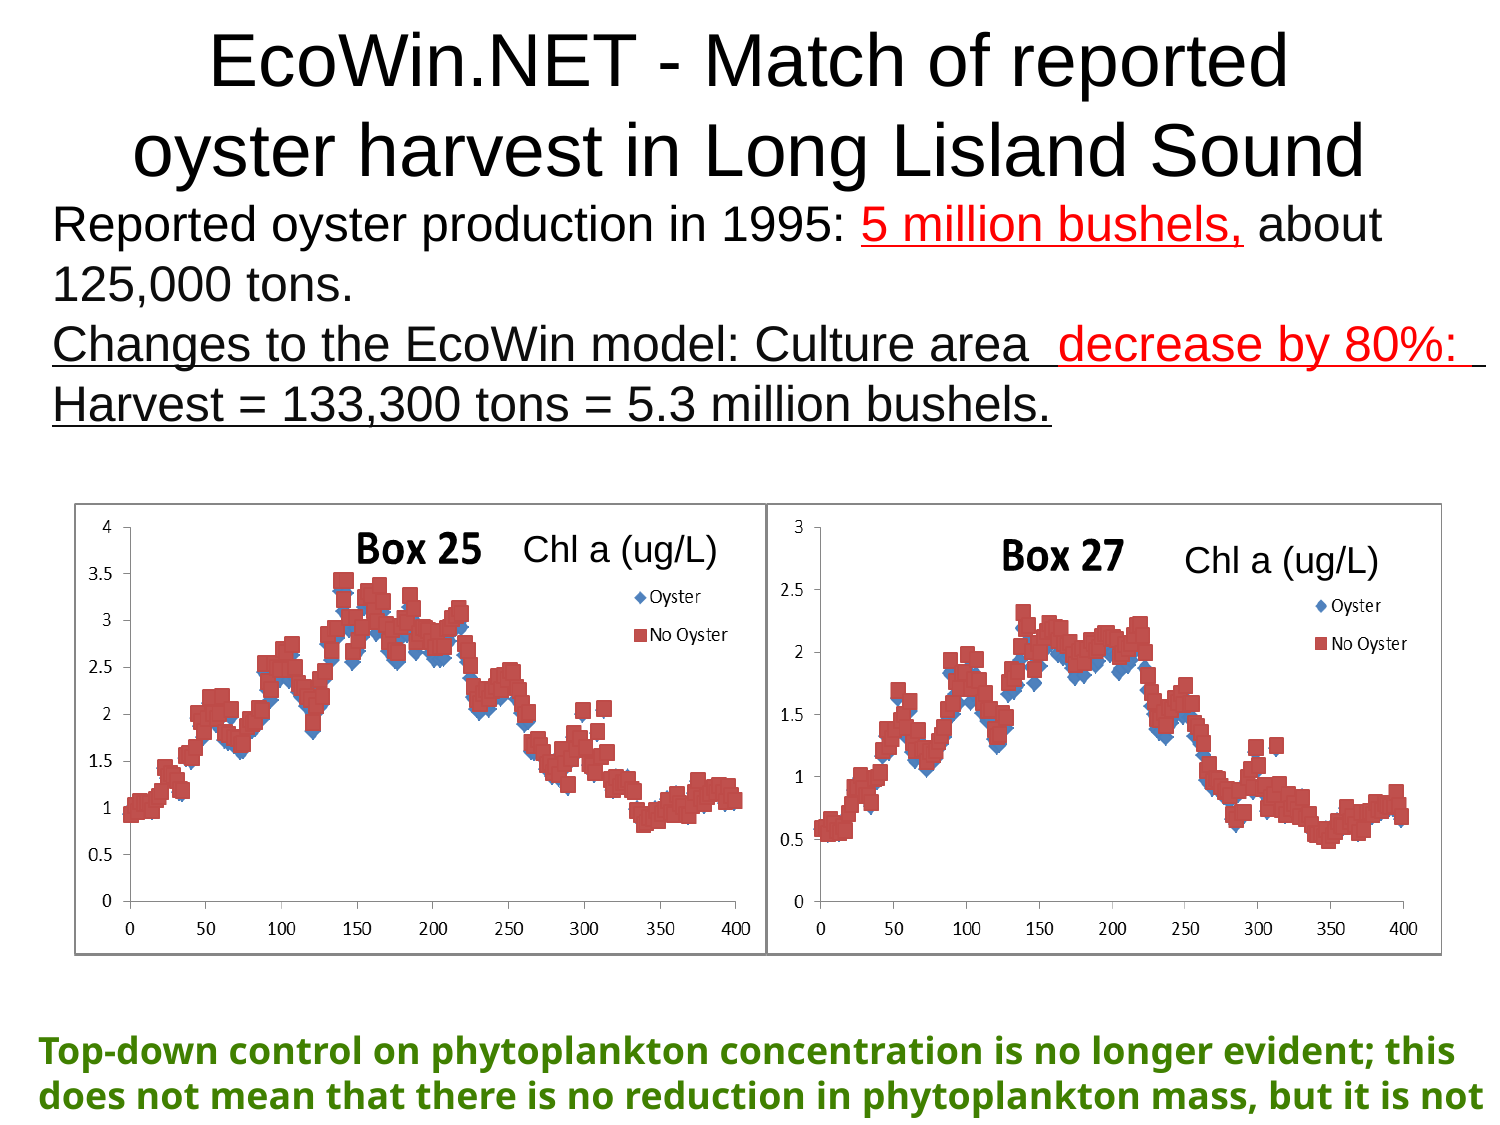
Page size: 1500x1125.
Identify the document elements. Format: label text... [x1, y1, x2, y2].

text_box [74, 503, 764, 957]
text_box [765, 503, 1477, 957]
title EcoWin.NET - Match of reported oyster harvest in Long Lisland Sound [112, 7, 1388, 184]
text_box Top-down control on phytoplankton concentration is no longer evident; this does not mean that there is no reduction in phytoplankton mass, but it is not visible. [23, 1019, 1500, 1125]
text_box Reported oyster production in 1995: 5 million bushels, about 125,000 tons. Changes to the EcoWin model: Culture area decrease by 80%: Harvest = 133,300 tons = 5.3 million bushels. [37, 184, 1500, 440]
